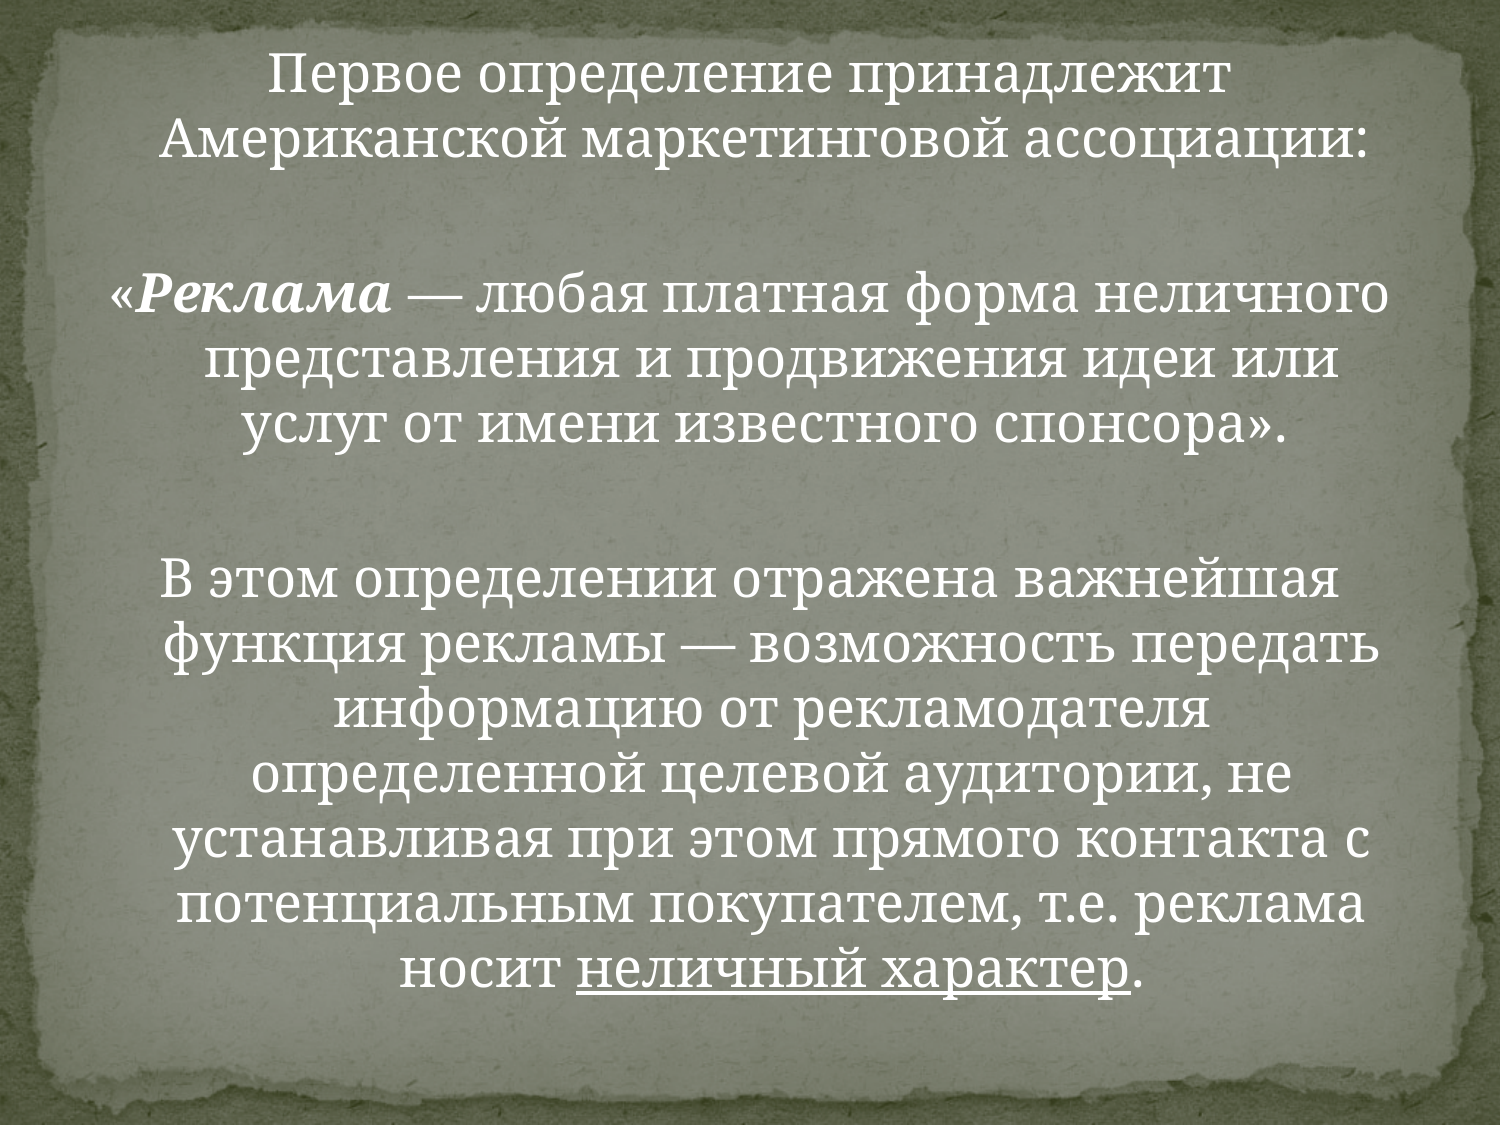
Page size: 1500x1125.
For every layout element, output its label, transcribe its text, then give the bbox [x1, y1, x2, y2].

list Первое определение принадлежит Американской маркетинговой ассоциации: «Реклама — любая платная форма неличного представления и продвижения идеи или услуг от имени известного спонсора». В этом определении отражена важнейшая функция рекламы — возможность передать информацию от рекламодателя определенной целевой аудитории, не устанавливая при этом прямого контакта с потенциальным покупателем, т.е. реклама носит неличный характер. [75, 30, 1425, 1094]
